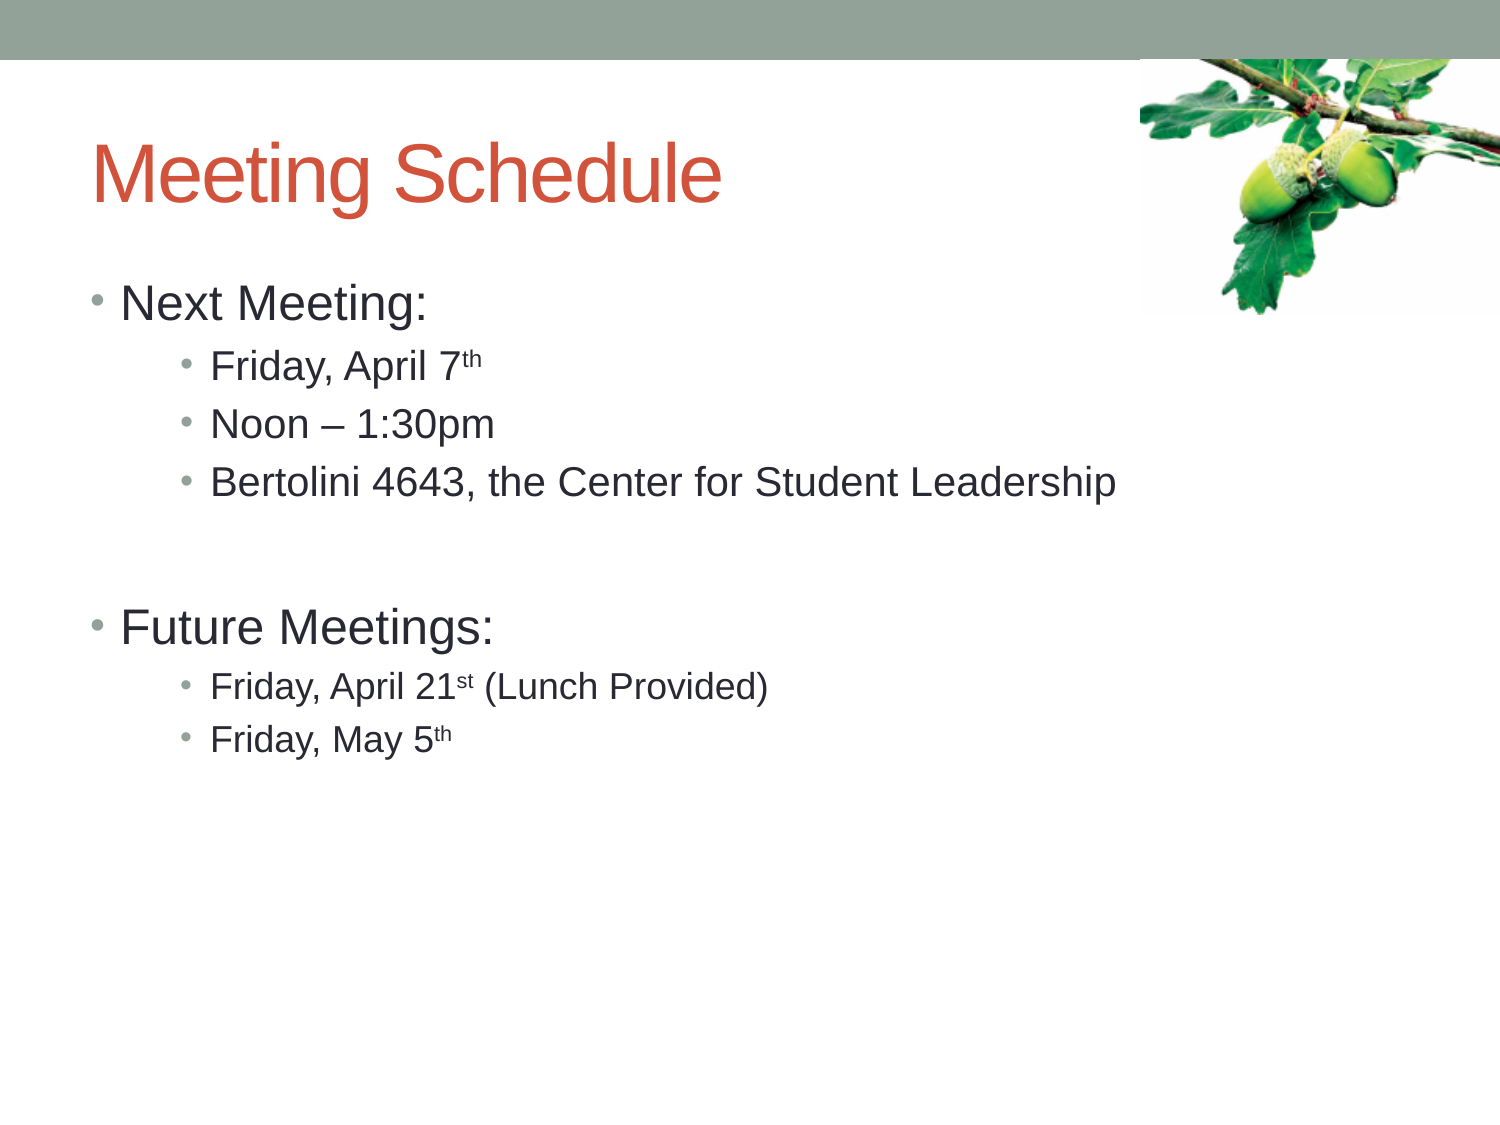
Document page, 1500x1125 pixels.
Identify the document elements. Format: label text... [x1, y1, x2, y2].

picture [1140, 59, 1500, 316]
title Meeting Schedule [75, 87, 1137, 250]
list Next Meeting: Friday, April 7th Noon – 1:30pm Bertolini 4643, the Center for Student Leadership Future Meetings: Friday, April 21st (Lunch Provided) Friday, May 5th [75, 262, 1425, 1063]
